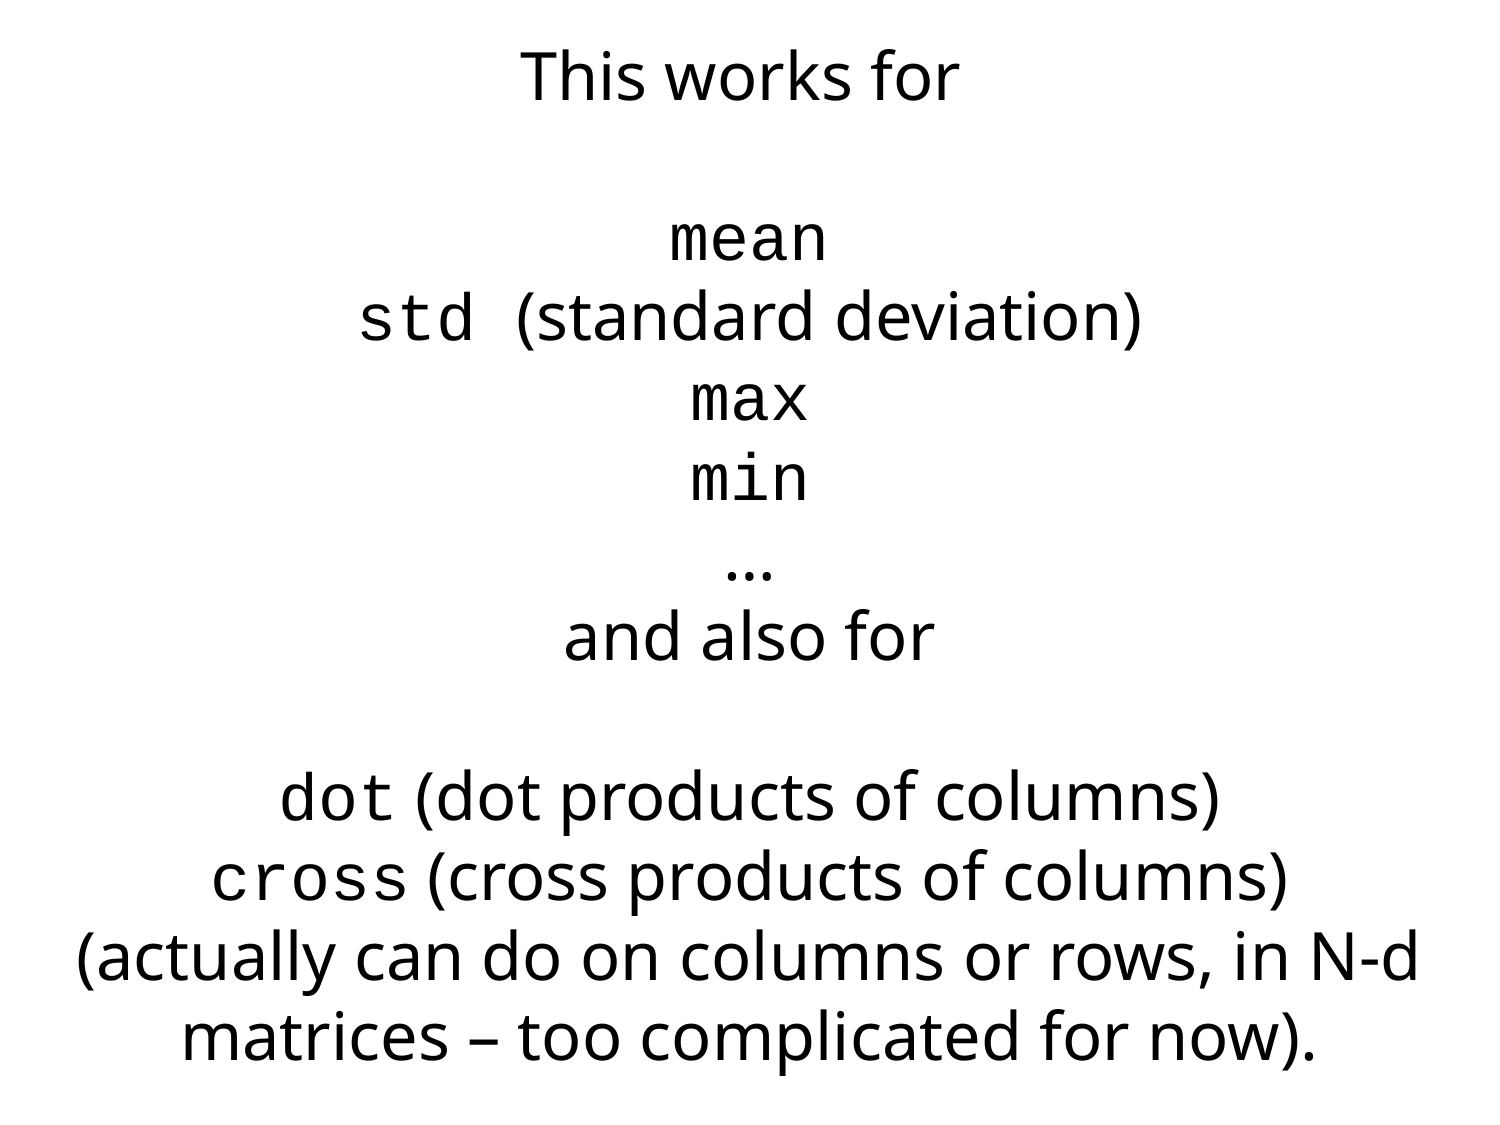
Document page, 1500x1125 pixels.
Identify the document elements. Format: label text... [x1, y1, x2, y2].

text_box This works for mean std (standard deviation) max min … and also for dot (dot products of columns) cross (cross products of columns) (actually can do on columns or rows, in N-d matrices – too complicated for now). [0, 26, 1500, 1125]
